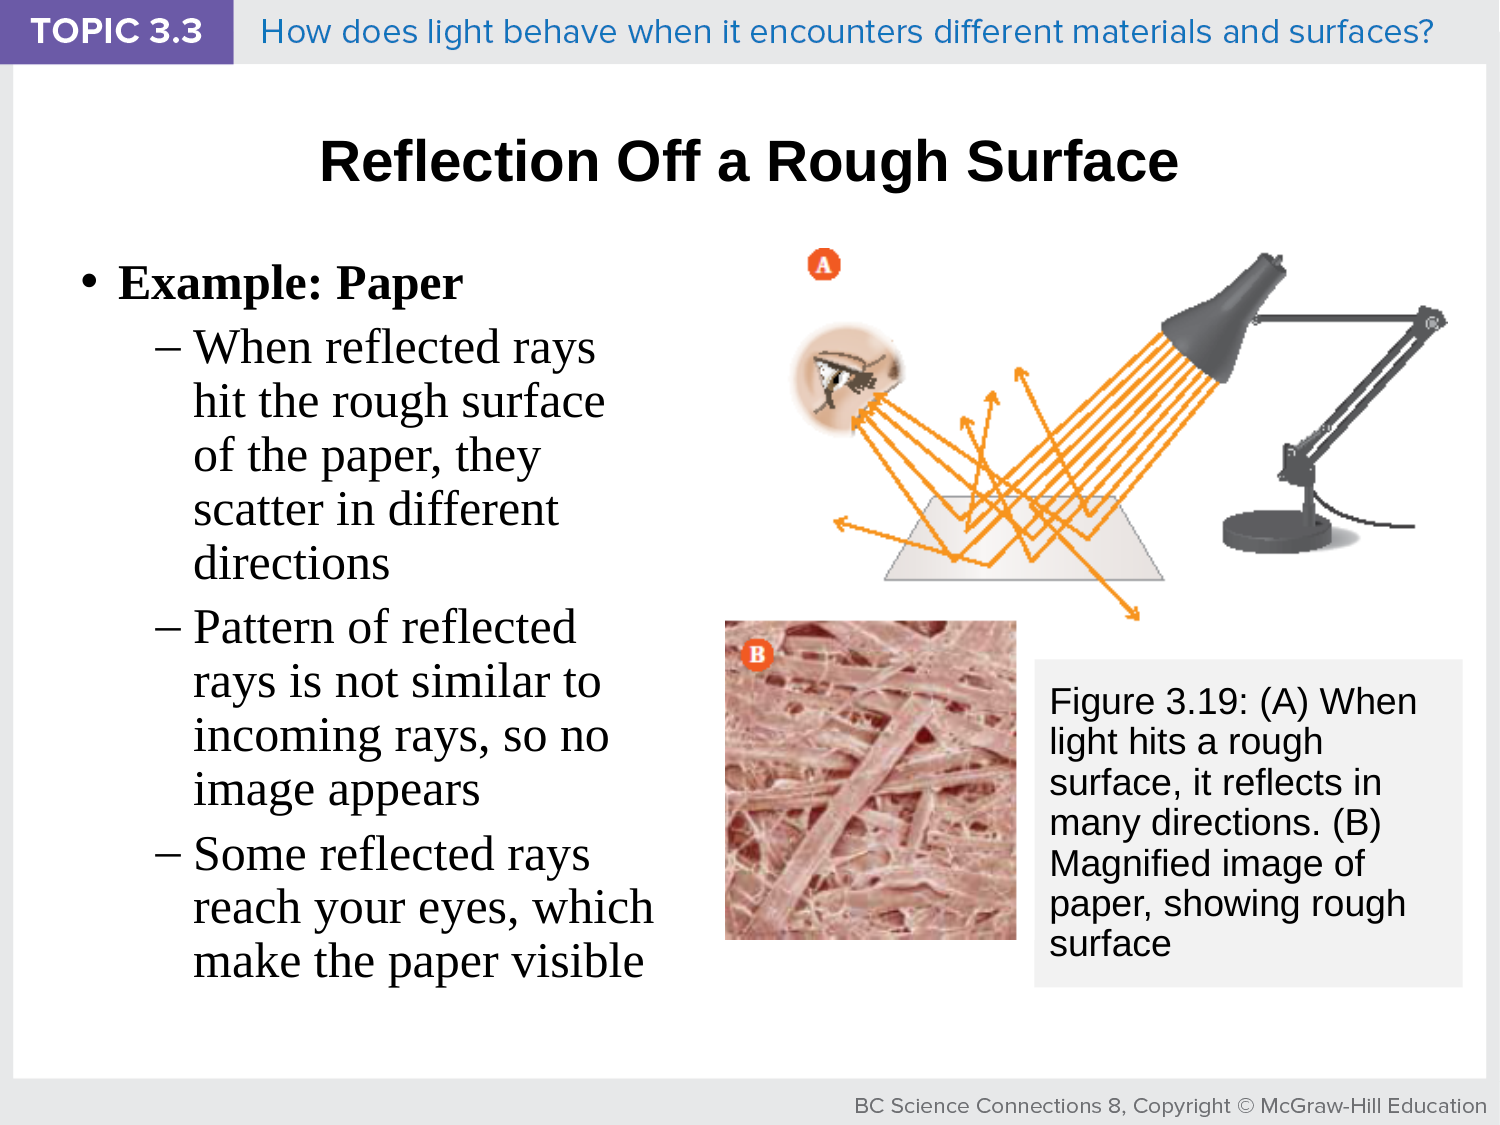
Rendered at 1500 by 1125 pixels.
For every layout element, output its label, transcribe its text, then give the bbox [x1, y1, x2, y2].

title Reflection Off a Rough Surface [103, 76, 1397, 249]
list Figure 3.19: (A) When light hits a rough surface, it reflects in many directions. (B) Magnified image of paper, showing rough surface [1034, 659, 1463, 988]
picture [0, 0, 1500, 1125]
list Example: Paper When reflected rays hit the rough surface of the paper, they scatter in different directions Pattern of reflected rays is not similar to incoming rays, so no image appears Some reflected rays reach your eyes, which make the paper visible [65, 248, 675, 1014]
